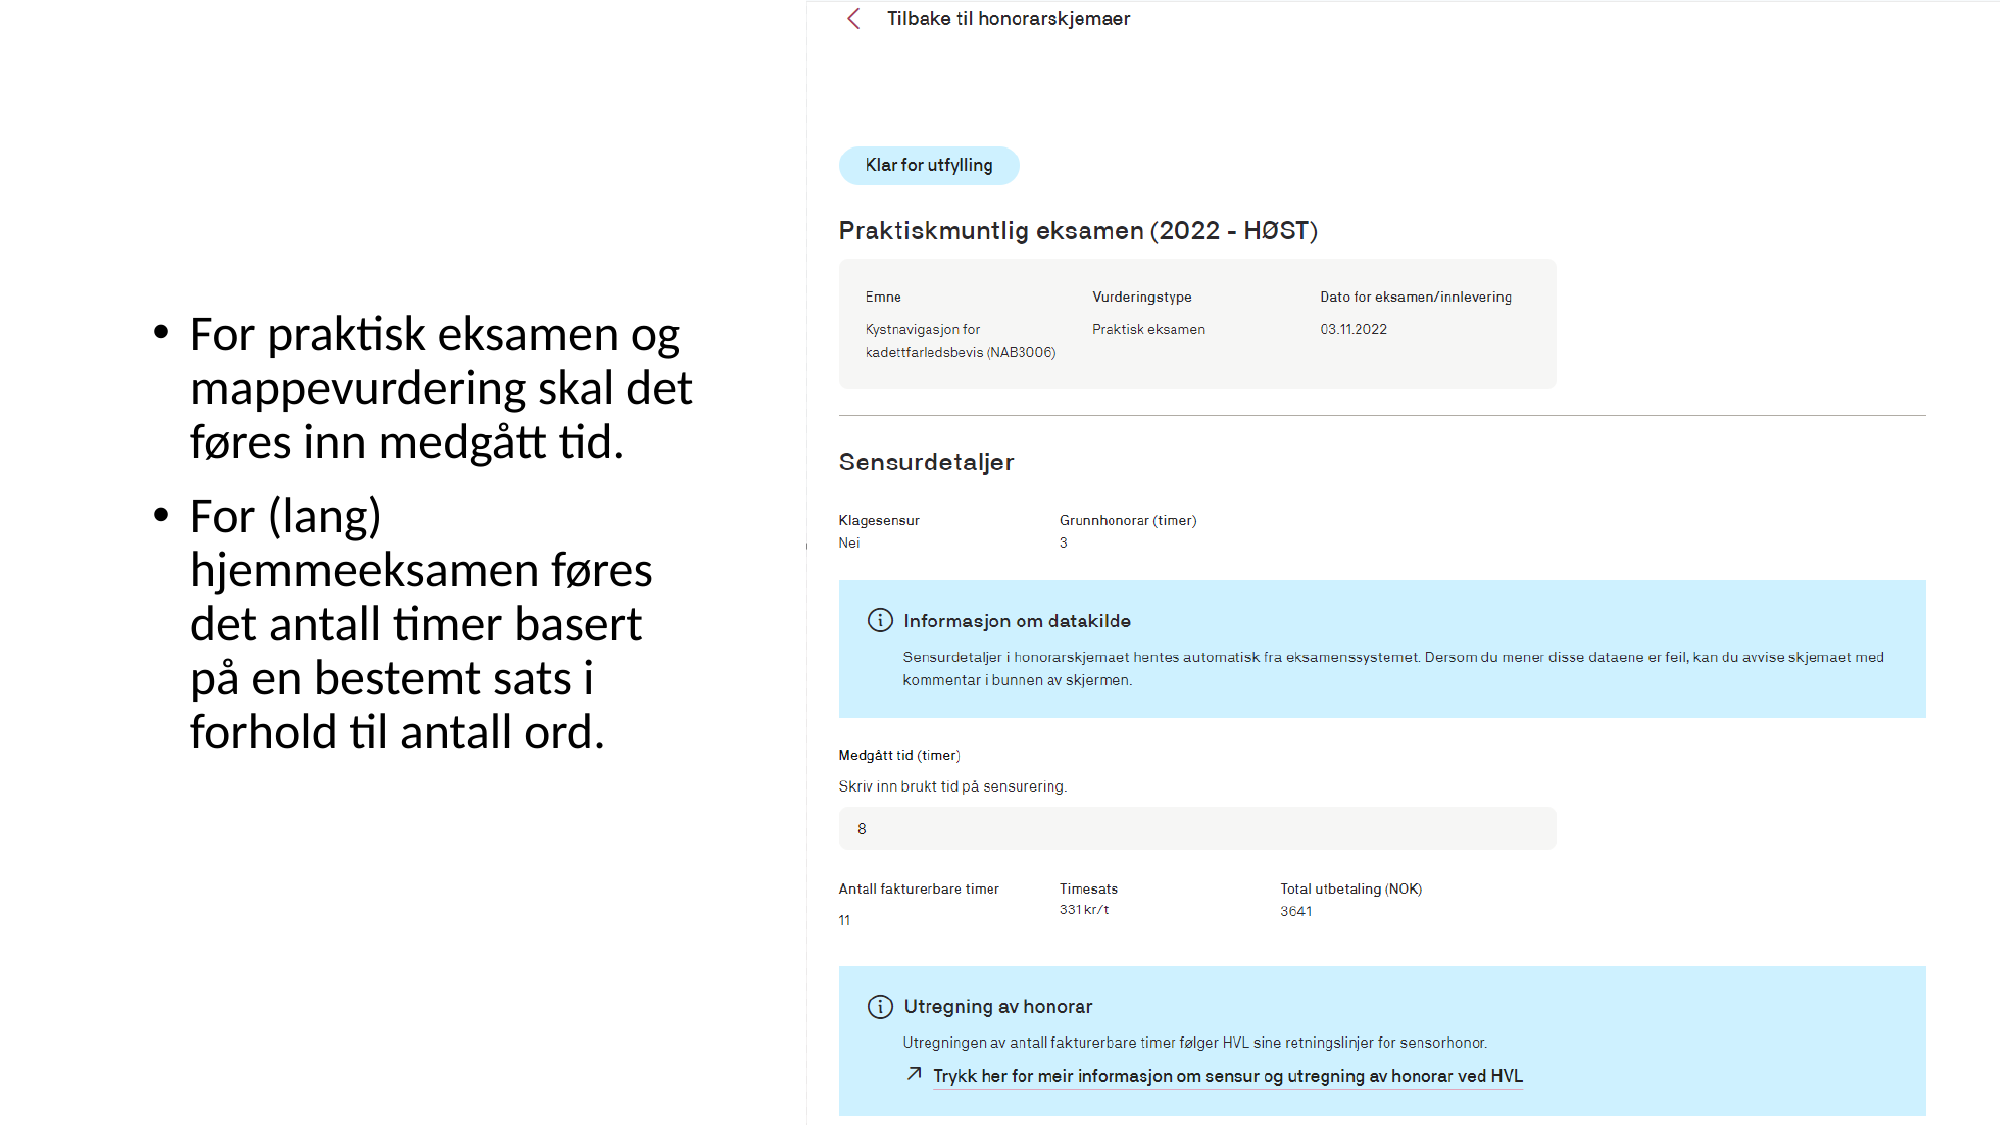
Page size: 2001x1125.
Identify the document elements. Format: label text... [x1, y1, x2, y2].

picture [806, 0, 2000, 1125]
list For praktisk eksamen og mappevurdering skal det føres inn medgått tid. For (lang) hjemmeeksamen føres det antall timer basert på en bestemt sats i forhold til antall ord. [137, 299, 711, 1014]
